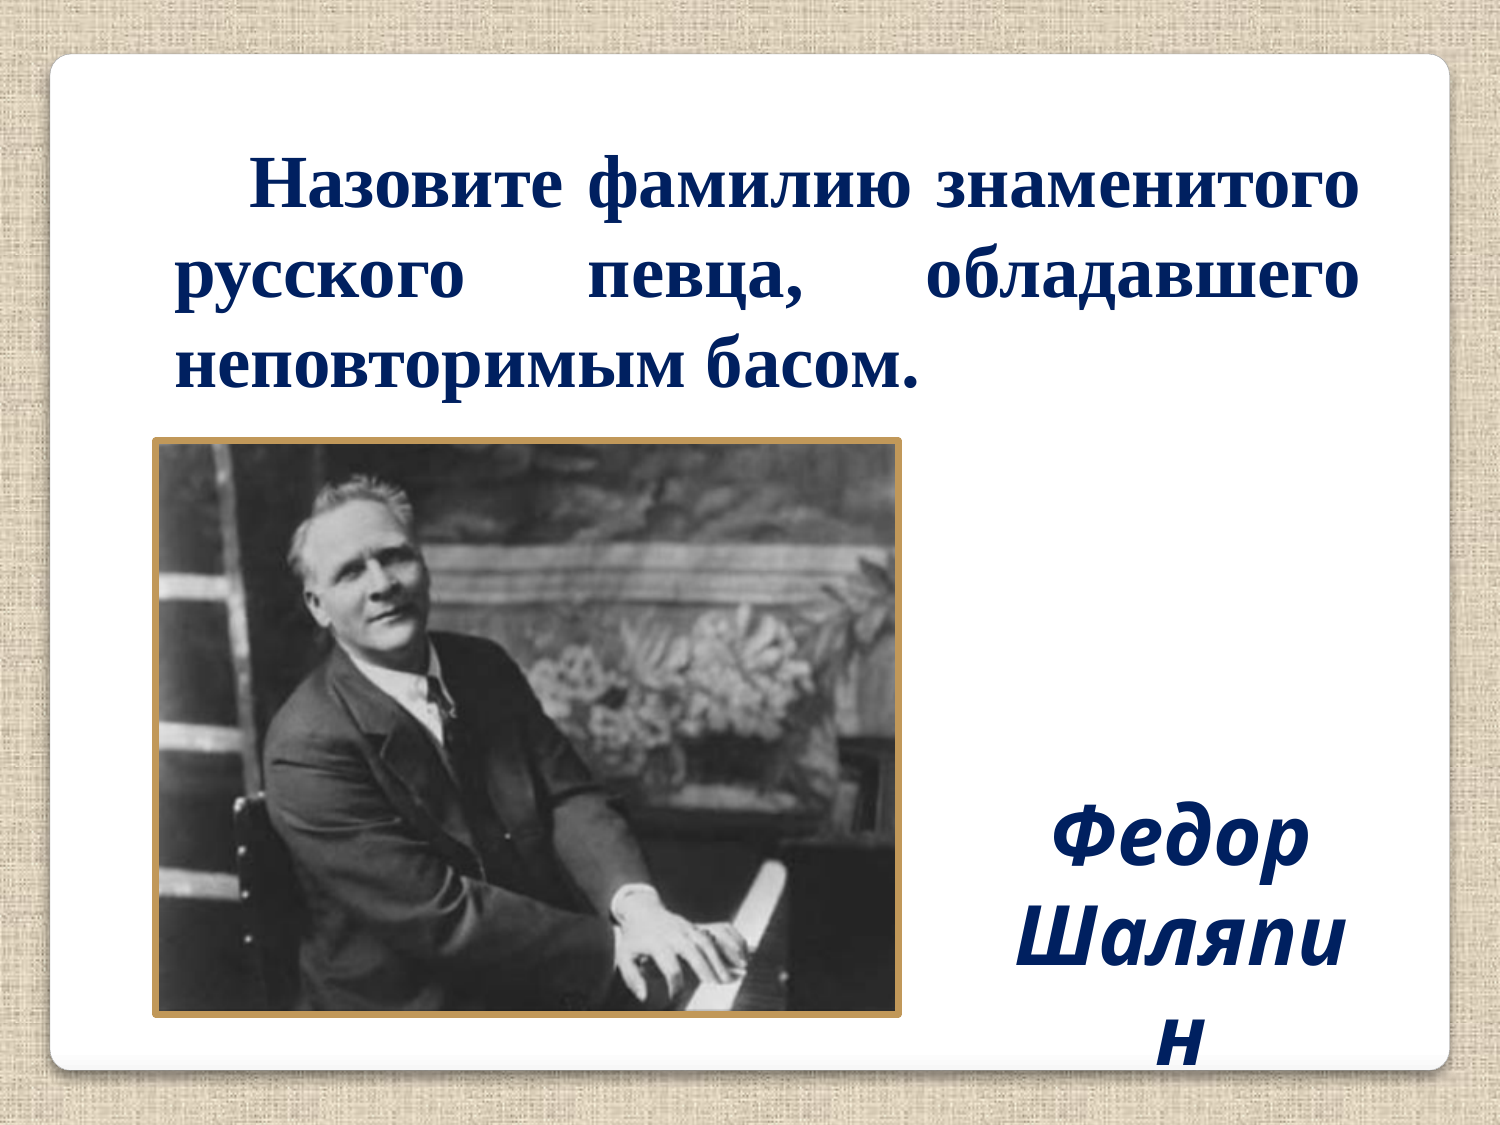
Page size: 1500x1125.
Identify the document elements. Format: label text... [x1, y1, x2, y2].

picture [0, 0, 1500, 1125]
text_box Федор Шаляпин [986, 775, 1376, 1090]
text_box Назовите фамилию знаменитого русского певца, обладавшего неповторимым басом. [159, 125, 1376, 411]
